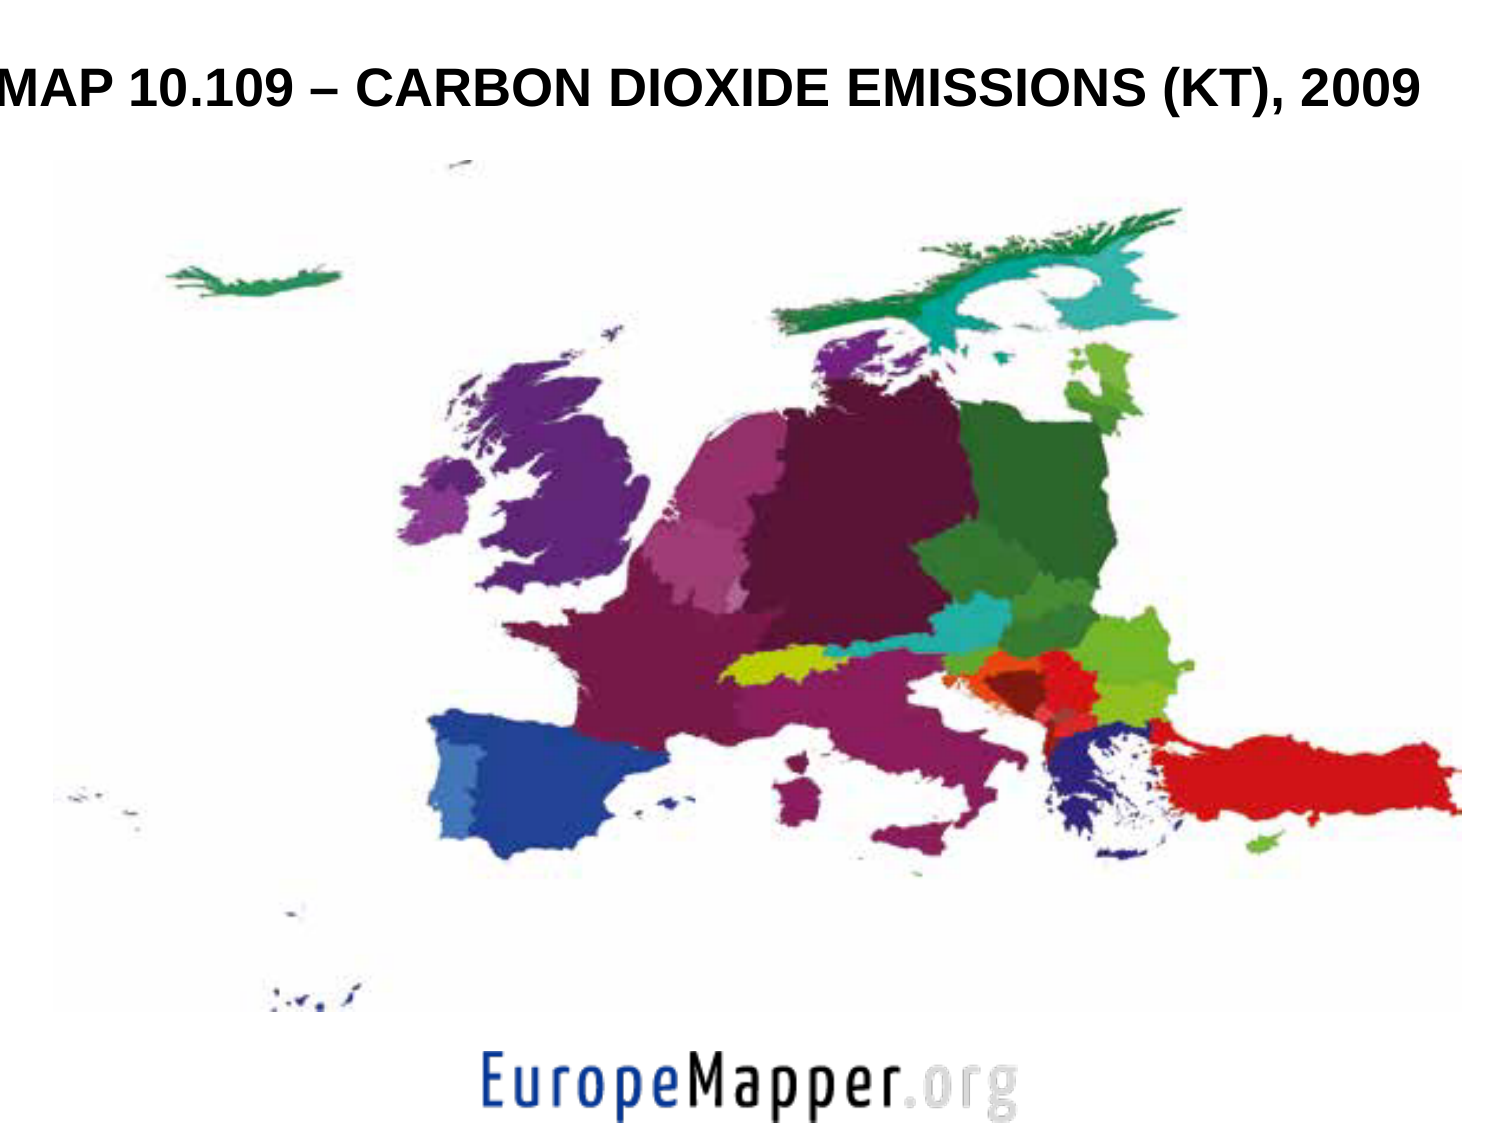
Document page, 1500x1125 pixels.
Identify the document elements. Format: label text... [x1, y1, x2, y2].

text_box MAP 10.109 – CARBON DIOXIDE EMISSIONS (KT), 2009 [0, 44, 1500, 125]
picture [52, 160, 1462, 1012]
picture [481, 1051, 1018, 1123]
